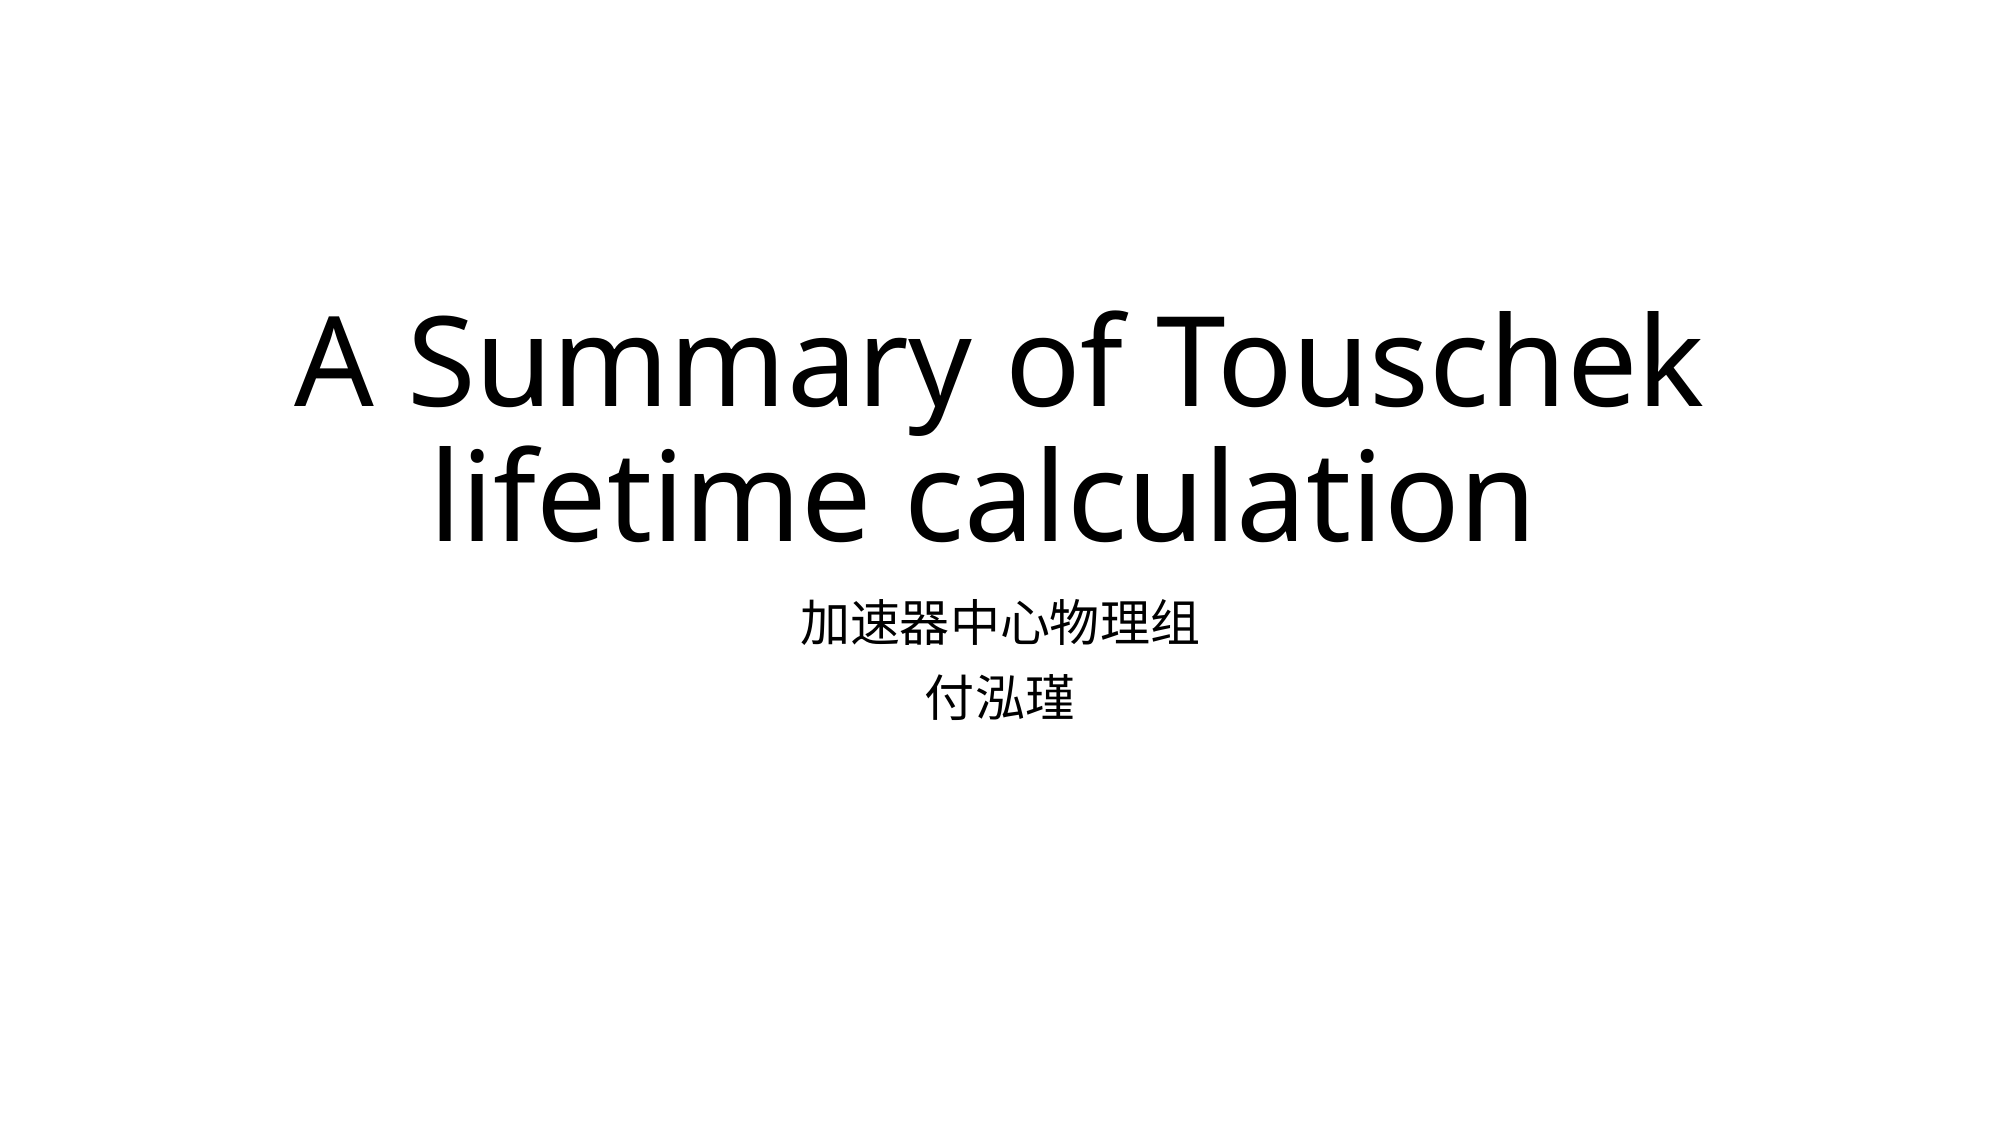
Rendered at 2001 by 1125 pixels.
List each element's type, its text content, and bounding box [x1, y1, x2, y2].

title A Summary of Touschek lifetime calculation [249, 184, 1750, 576]
subtitle 加速器中心物理组 付泓瑾 [249, 590, 1750, 863]
